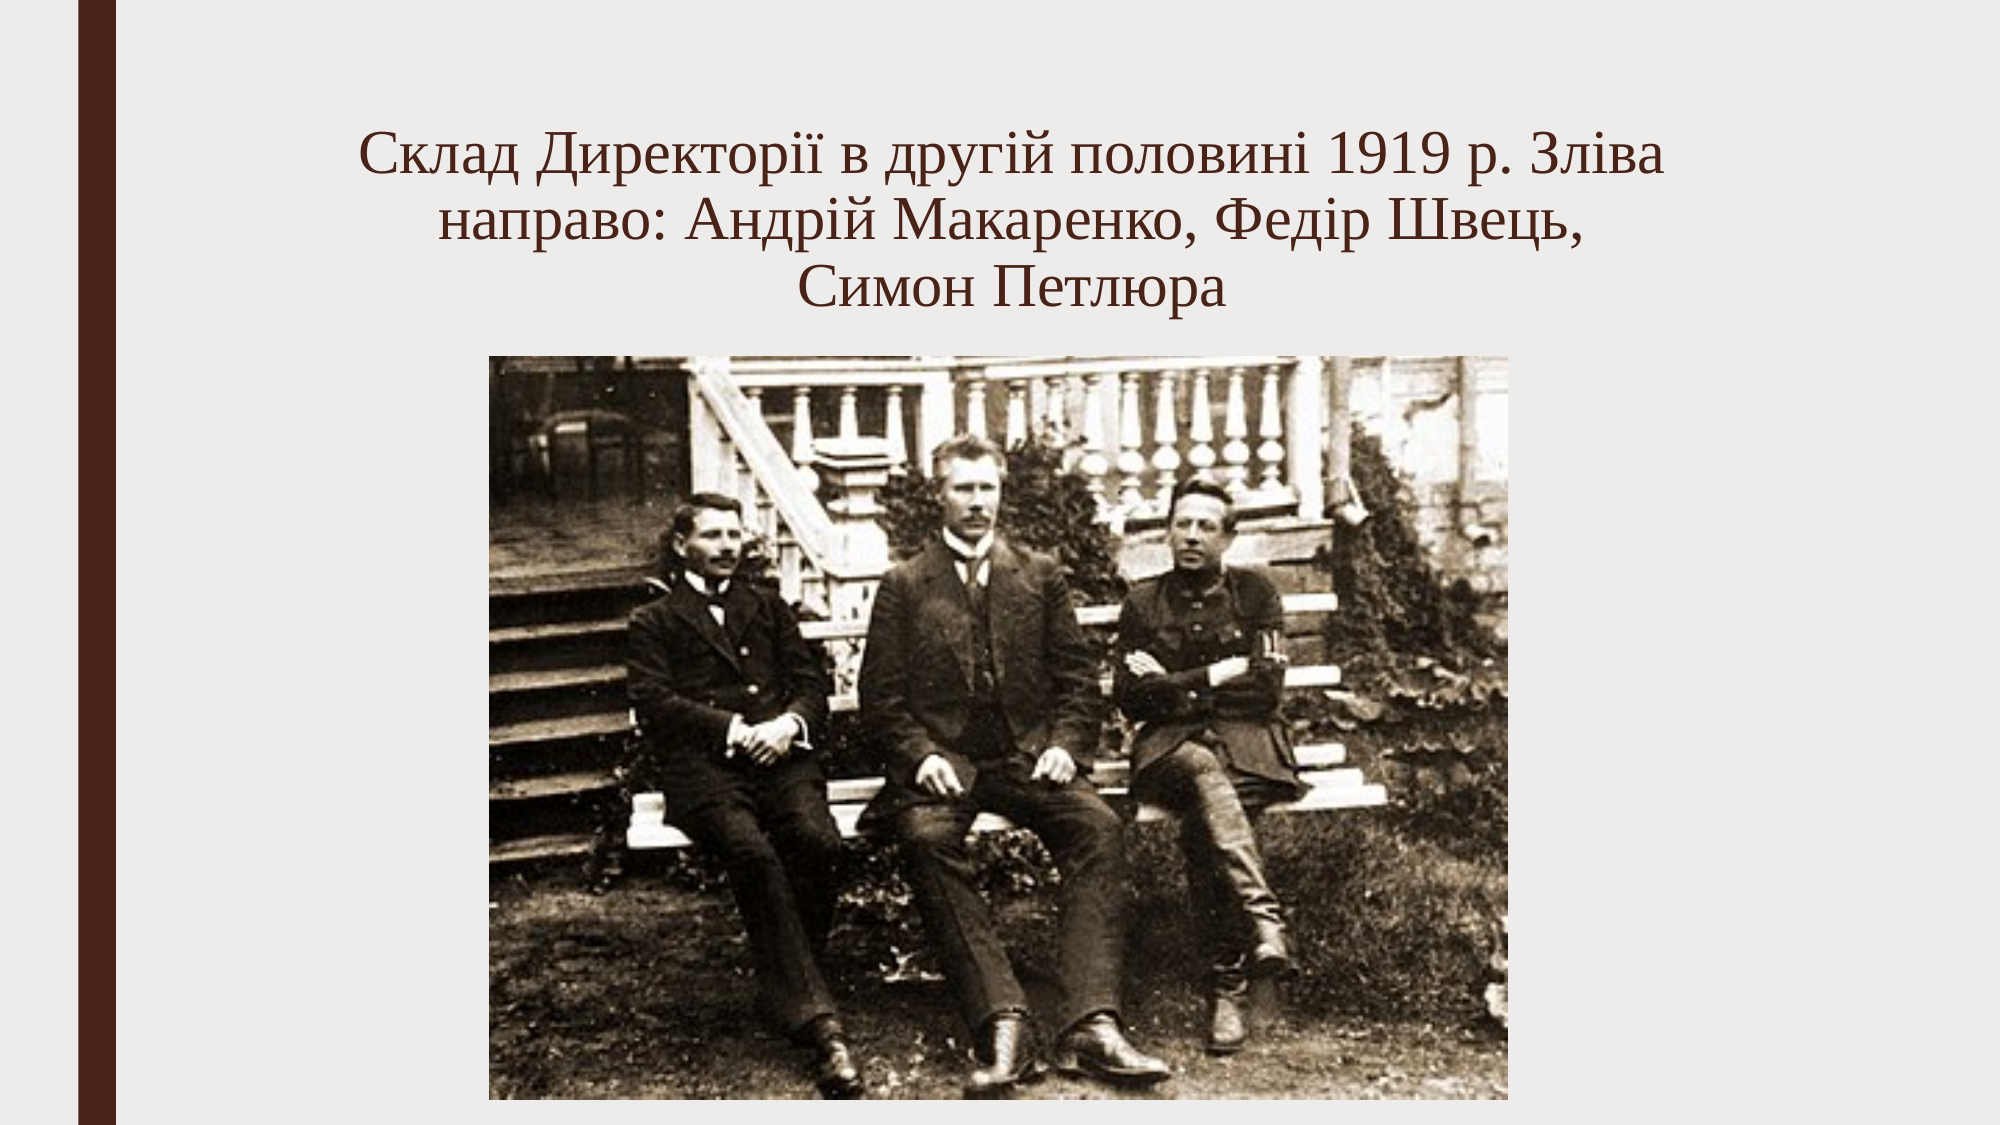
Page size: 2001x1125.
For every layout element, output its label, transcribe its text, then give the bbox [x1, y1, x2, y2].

title Склад Директорії в другій половині 1919 р. Зліва направо: Андрій Макаренко, Федір Швець, Симон Петлюра [225, 112, 1800, 357]
picture [489, 356, 1508, 1100]
